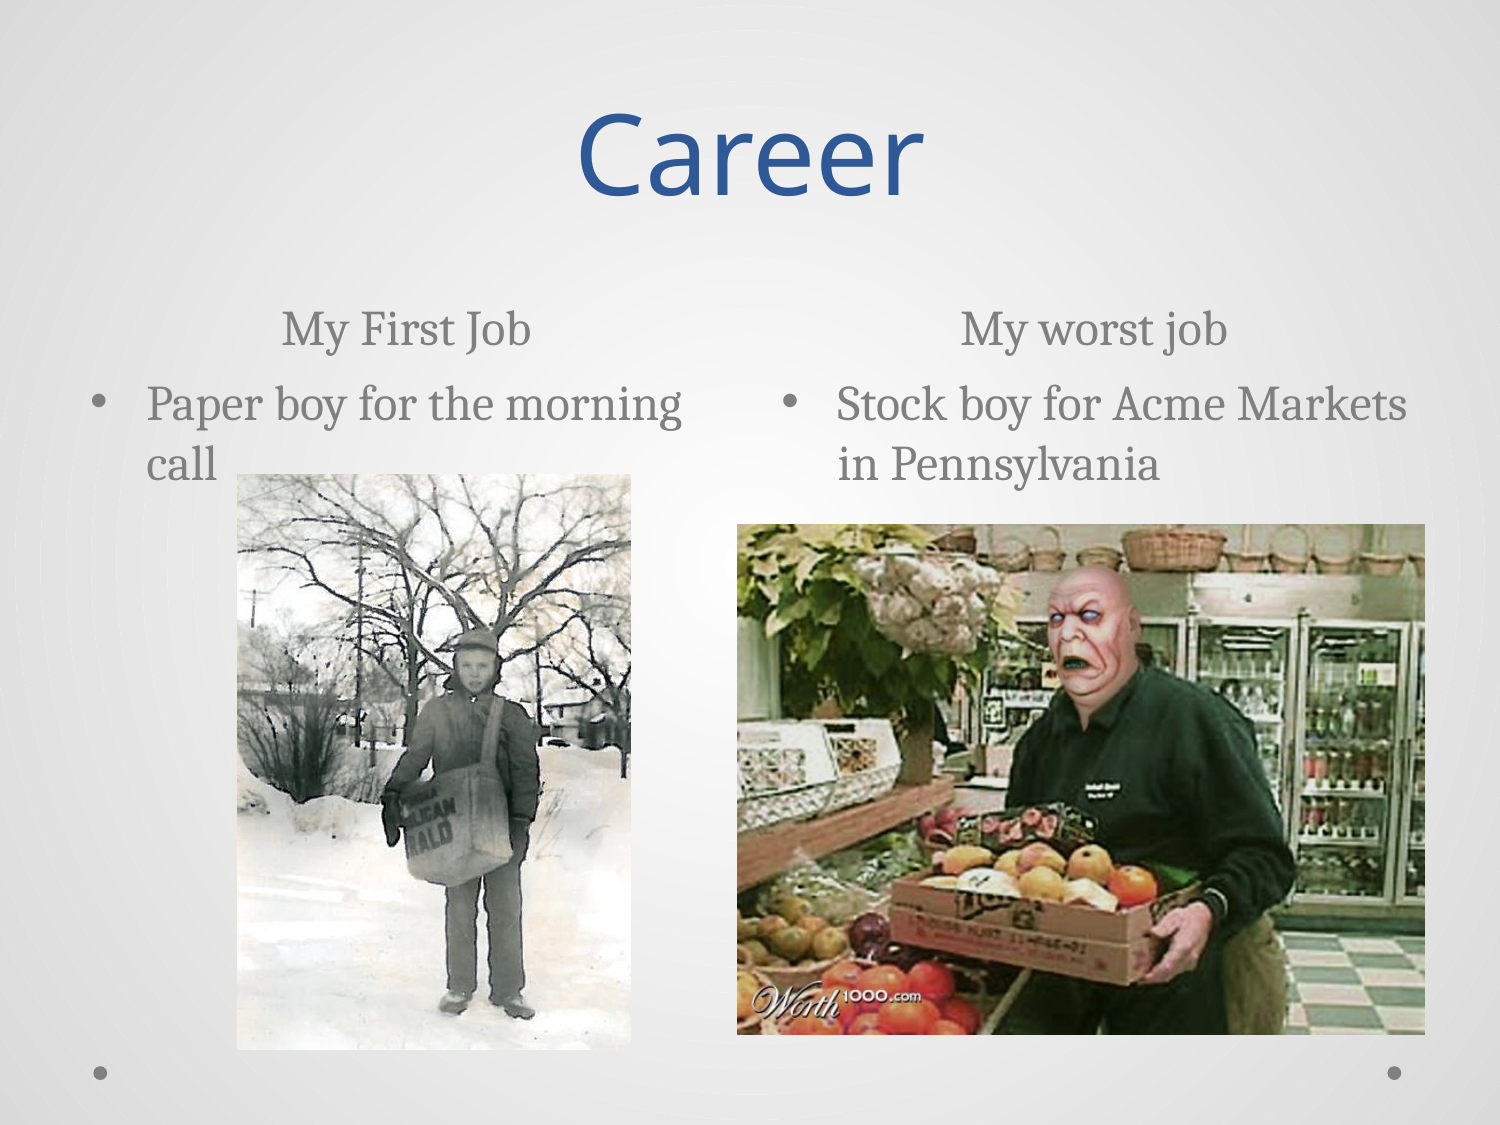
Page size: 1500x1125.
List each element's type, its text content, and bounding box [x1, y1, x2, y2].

list My First Job [75, 262, 738, 363]
title Career [75, 24, 1425, 225]
list My worst job [762, 262, 1426, 363]
picture [237, 474, 631, 1051]
picture [737, 524, 1426, 1036]
list Paper boy for the morning call [75, 363, 738, 1005]
list Stock boy for Acme Markets in Pennsylvania [766, 363, 1430, 1005]
